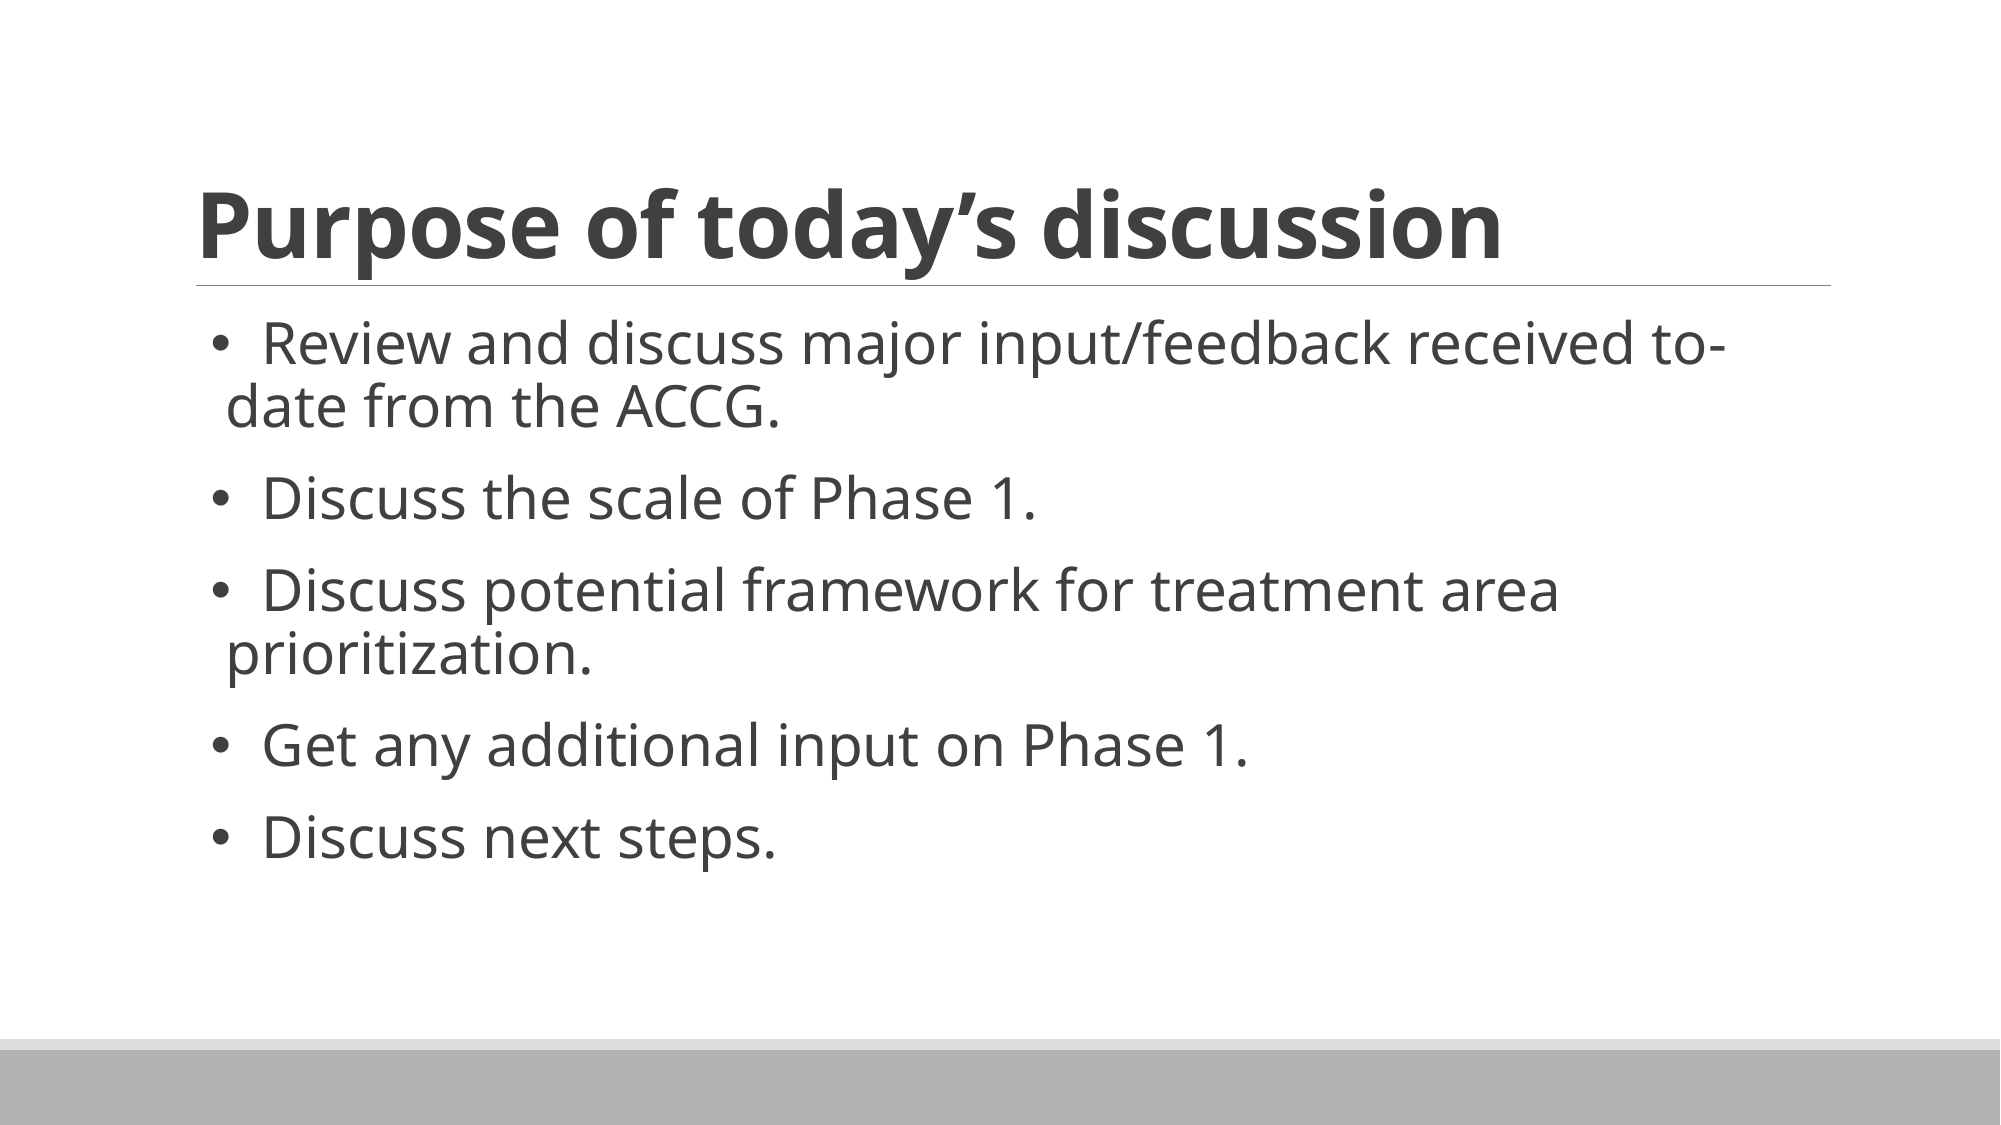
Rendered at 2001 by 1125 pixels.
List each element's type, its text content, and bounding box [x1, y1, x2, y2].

list Review and discuss major input/feedback received to-date from the ACCG. Discuss the scale of Phase 1. Discuss potential framework for treatment area prioritization. Get any additional input on Phase 1. Discuss next steps. [210, 306, 1815, 963]
title Purpose of today’s discussion [180, 47, 1830, 285]
